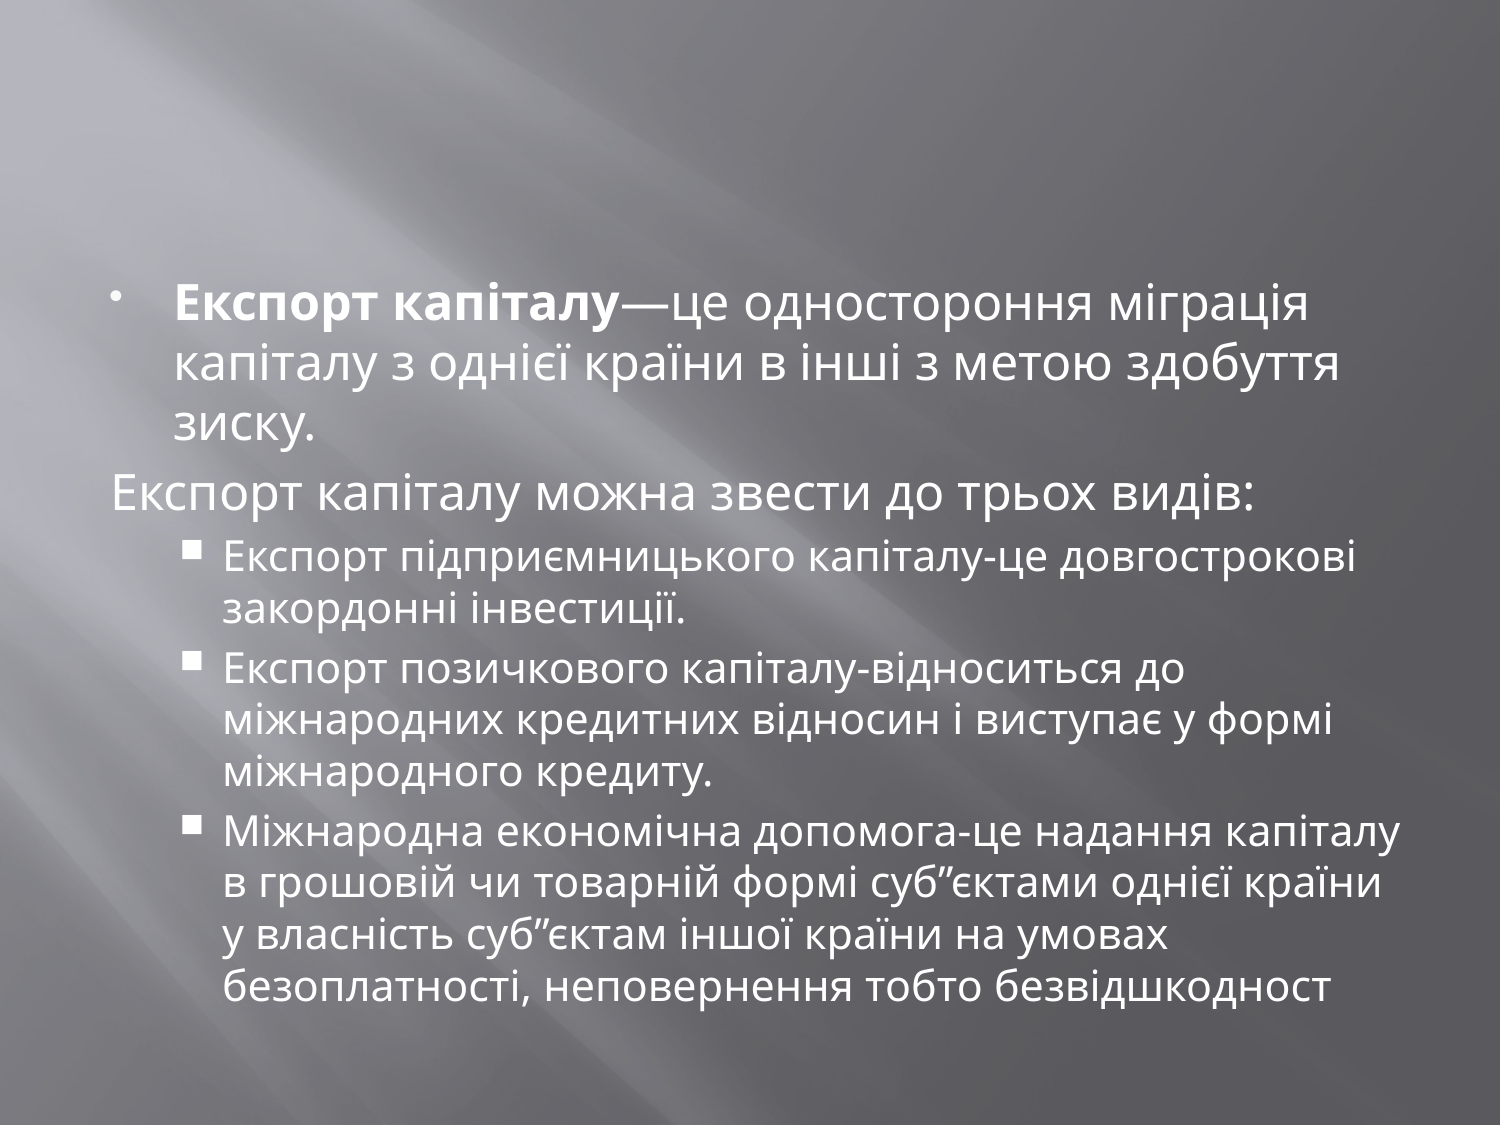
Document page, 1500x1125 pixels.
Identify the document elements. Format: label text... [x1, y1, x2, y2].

list Експорт капіталу—це одностороння міграція капіталу з однієї країни в інші з метою здобуття зиску. Експорт капіталу можна звести до трьох видів: Експорт підприємницького капіталу-це довгострокові закордонні інвестиції. Експорт позичкового капіталу-відноситься до міжнародних кредитних відносин і виступає у формі міжнародного кредиту. Міжнародна економічна допомога-це надання капіталу в грошовій чи товарній формі суб”єктами однієї країни у власність суб”єктам іншої країни на умовах безоплатності, неповернення тобто безвідшкодност [75, 262, 1425, 1035]
